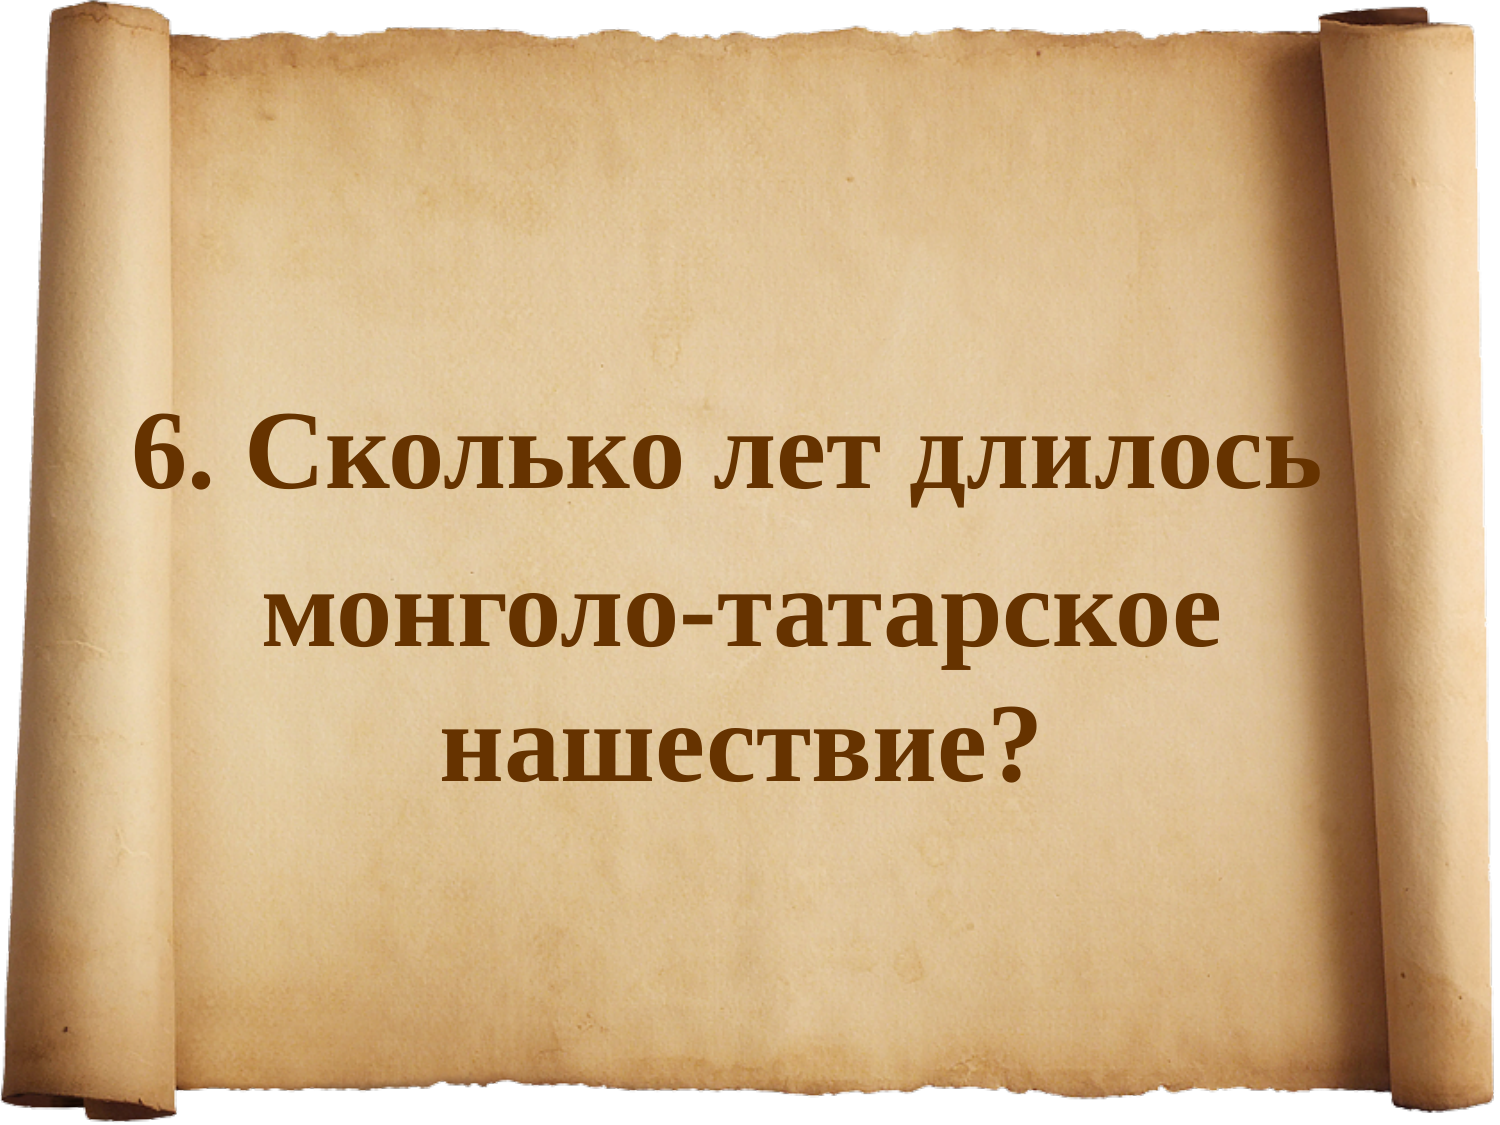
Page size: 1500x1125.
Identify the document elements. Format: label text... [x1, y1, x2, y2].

picture [0, 0, 1500, 1125]
text_box 6. Сколько лет длилось монголо-татарское нашествие? [58, 368, 1425, 1079]
